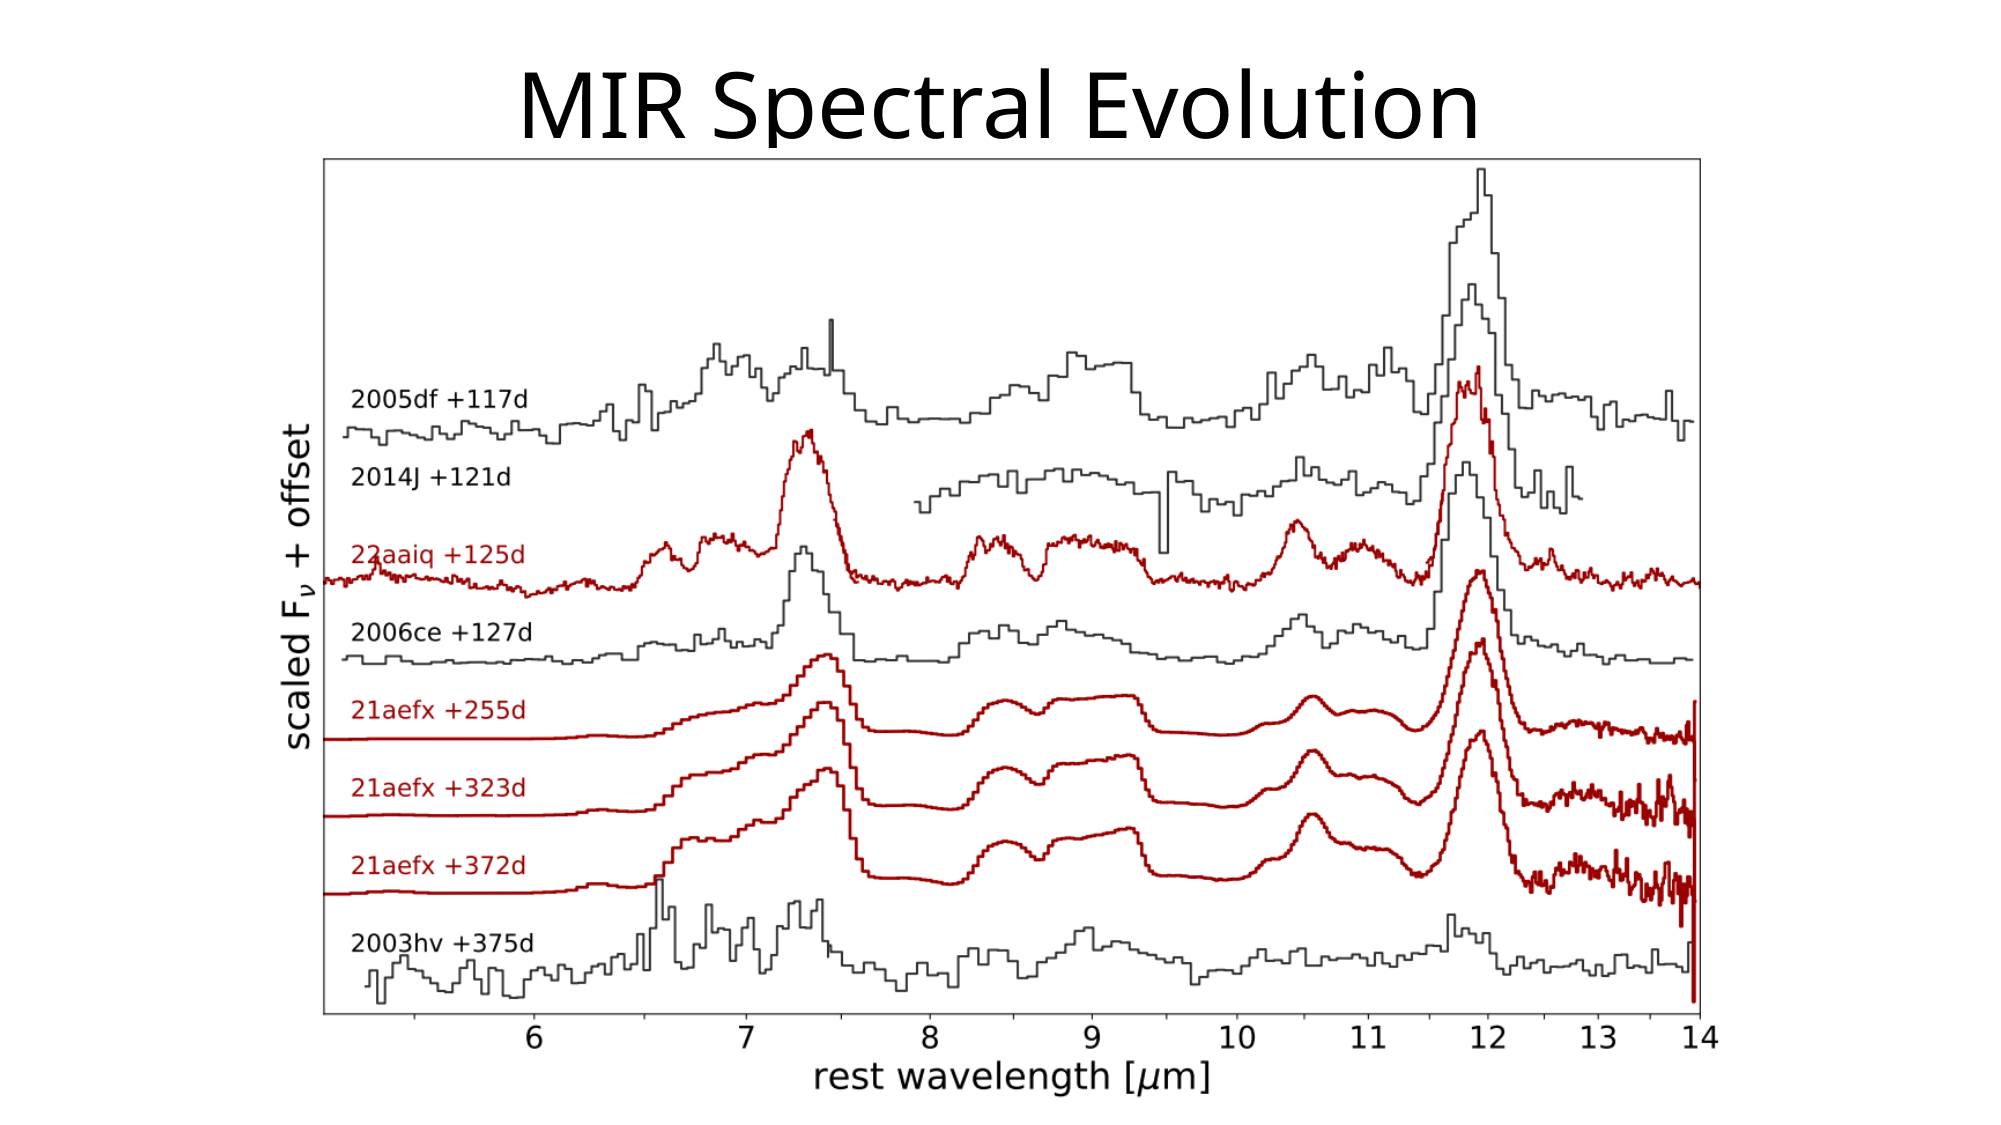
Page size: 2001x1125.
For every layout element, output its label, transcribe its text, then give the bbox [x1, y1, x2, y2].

picture [271, 148, 1729, 1107]
title MIR Spectral Evolution [303, 0, 1697, 148]
